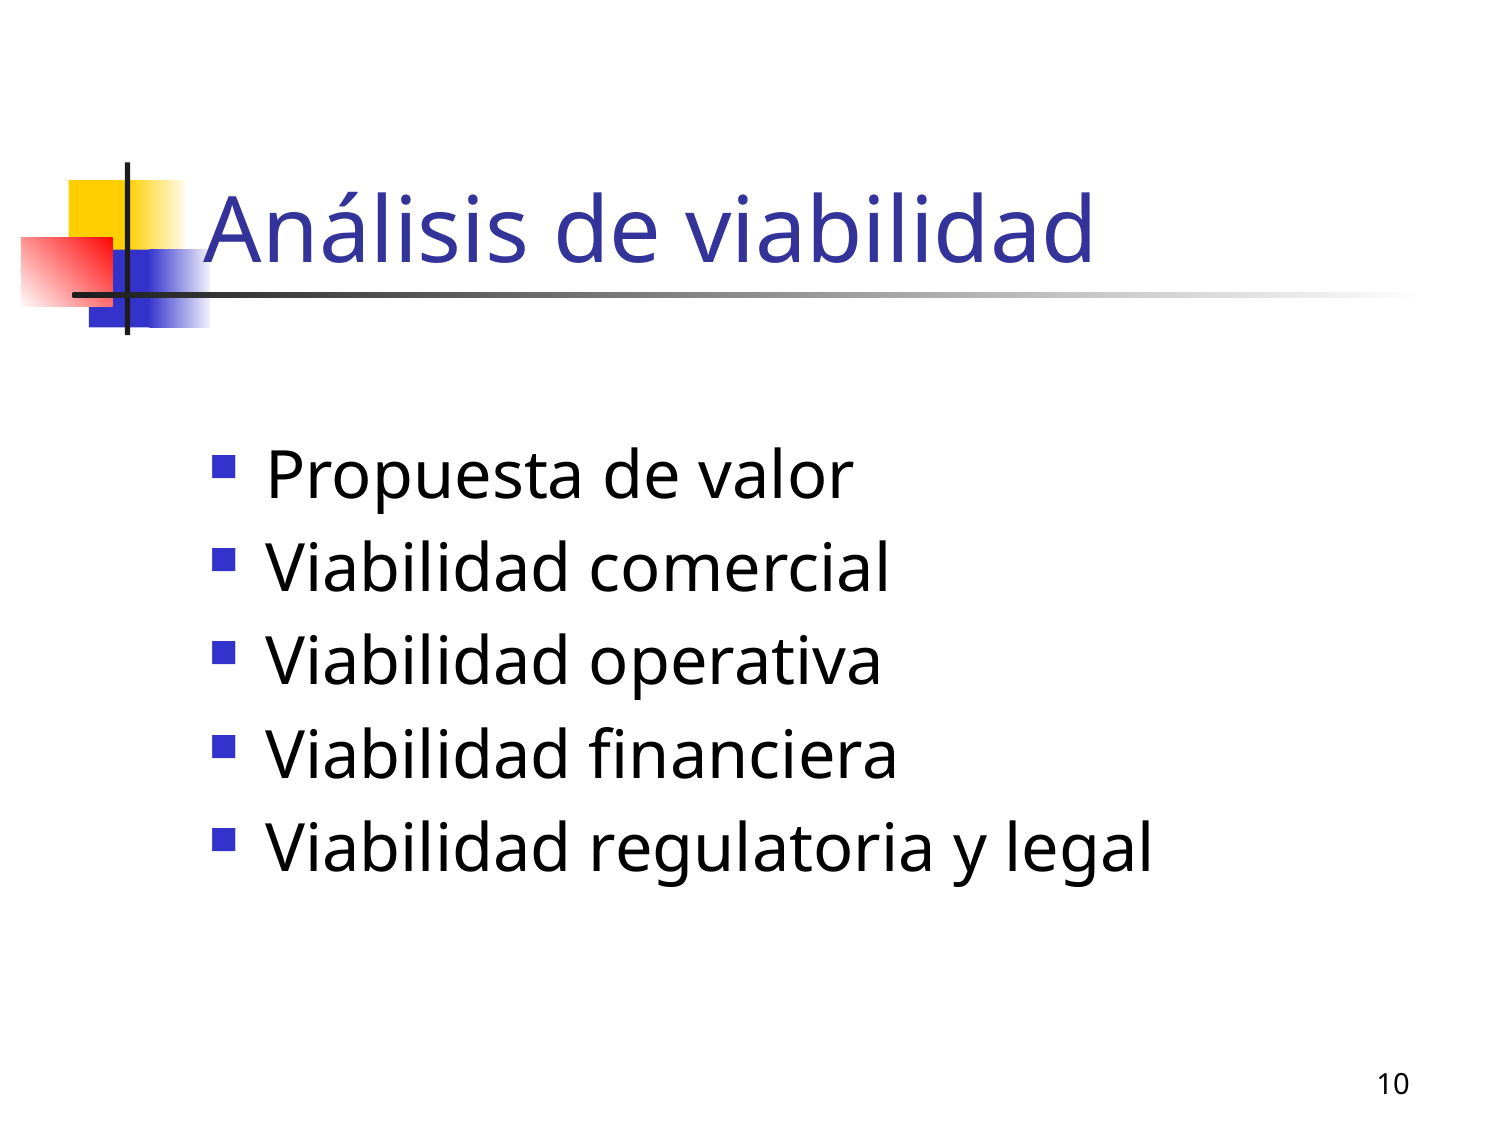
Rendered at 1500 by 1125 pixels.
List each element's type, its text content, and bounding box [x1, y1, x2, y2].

slide_number 10 [1112, 1037, 1426, 1113]
title Análisis de viabilidad [188, 101, 1468, 289]
list Propuesta de valor Viabilidad comercial Viabilidad operativa Viabilidad financiera Viabilidad regulatoria y legal [193, 330, 1470, 1007]
